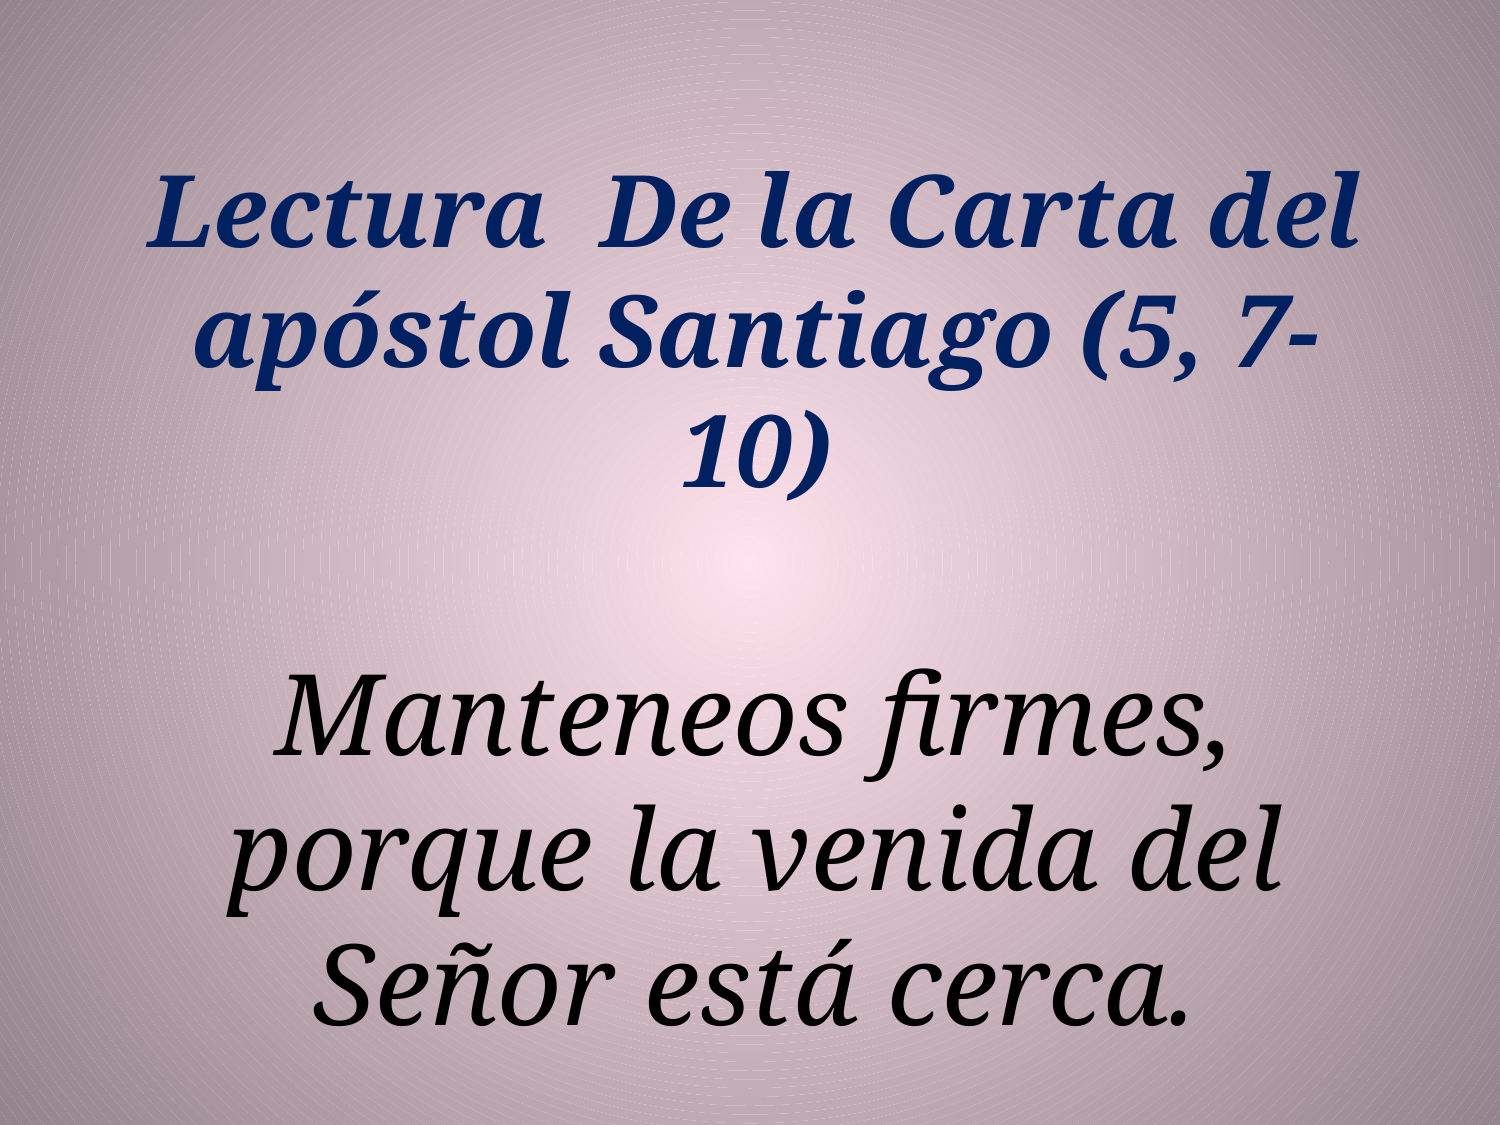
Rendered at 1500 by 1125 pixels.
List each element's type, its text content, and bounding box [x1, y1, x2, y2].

text_box Lectura De la Carta del apóstol Santiago (5, 7-10) Manteneos firmes, porque la venida del Señor está cerca. [117, 140, 1395, 1056]
